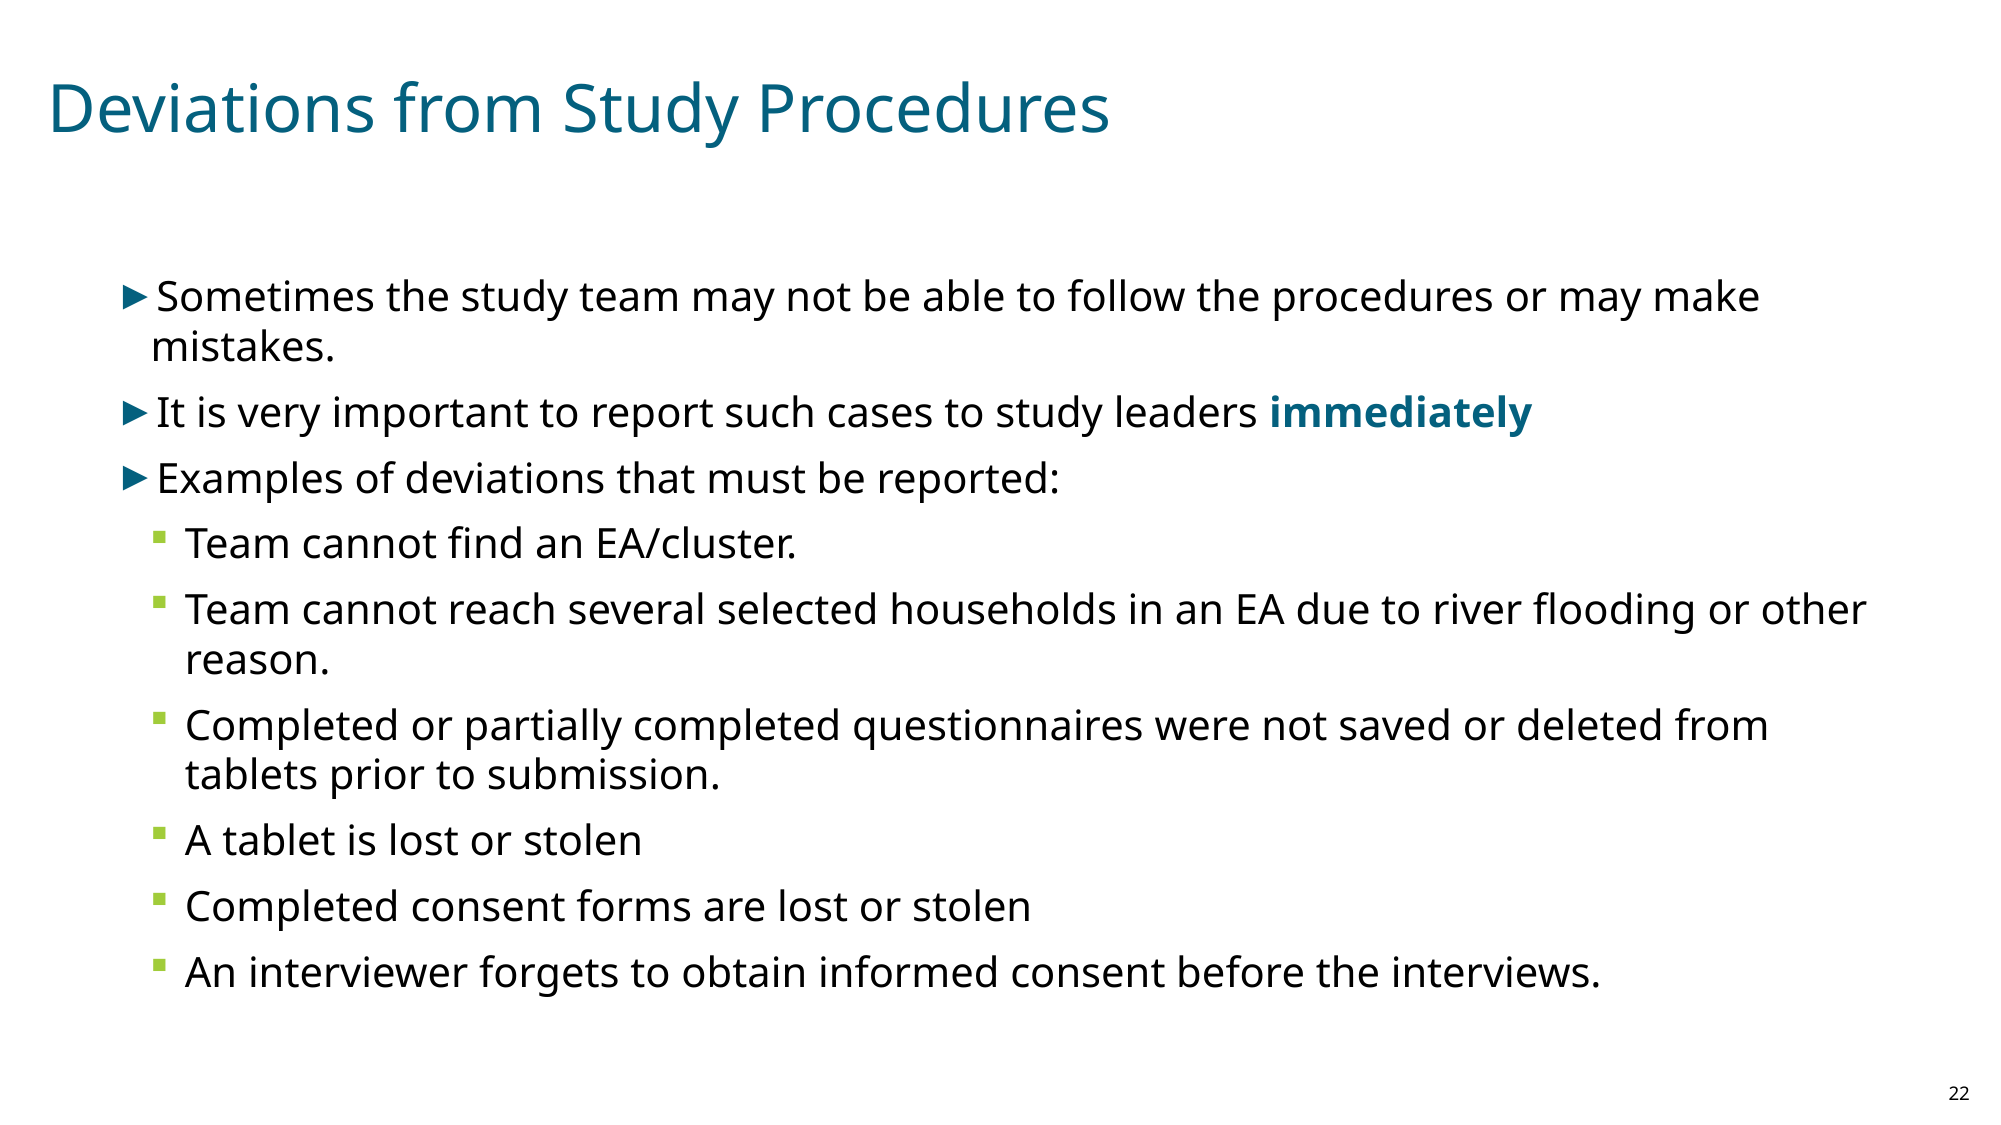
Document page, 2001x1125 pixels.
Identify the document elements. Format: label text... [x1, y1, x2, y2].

list Sometimes the study team may not be able to follow the procedures or may make mistakes. It is very important to report such cases to study leaders immediately Examples of deviations that must be reported: Team cannot find an EA/cluster. Team cannot reach several selected households in an EA due to river flooding or other reason. Completed or partially completed questionnaires were not saved or deleted from tablets prior to submission. A tablet is lost or stolen Completed consent forms are lost or stolen An interviewer forgets to obtain informed consent before the interviews. [99, 262, 1905, 1005]
title Deviations from Study Procedures [32, 11, 1971, 200]
